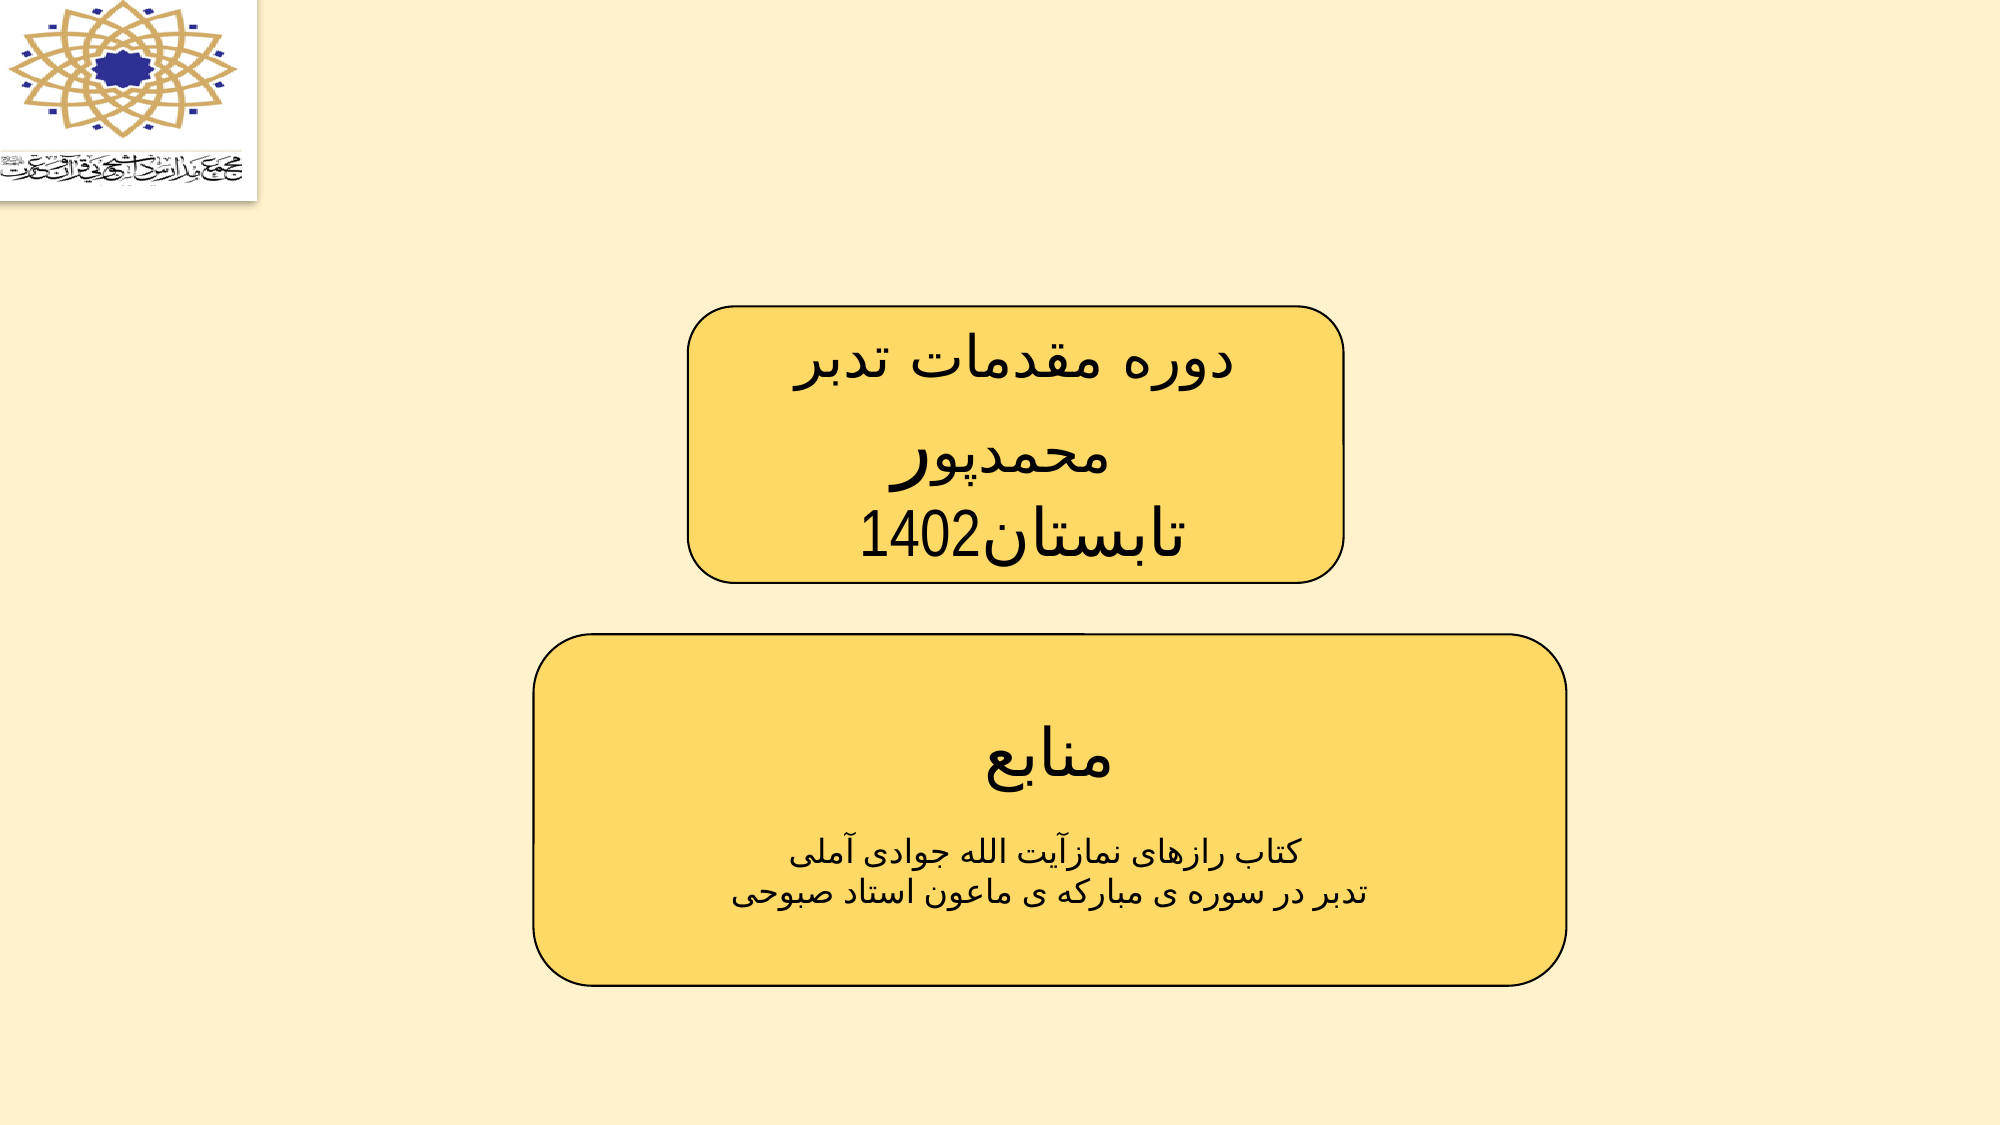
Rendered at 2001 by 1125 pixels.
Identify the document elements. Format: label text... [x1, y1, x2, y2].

text_box دوره مقدمات تدبر محمدپور 1402تابستان [686, 305, 1345, 584]
text_box منابع کتاب رازهای نمازآیت الله جوادی آملی تدبر در سوره ی مبارکه ی ماعون استاد صبوحی [532, 633, 1568, 987]
picture [0, 0, 243, 187]
